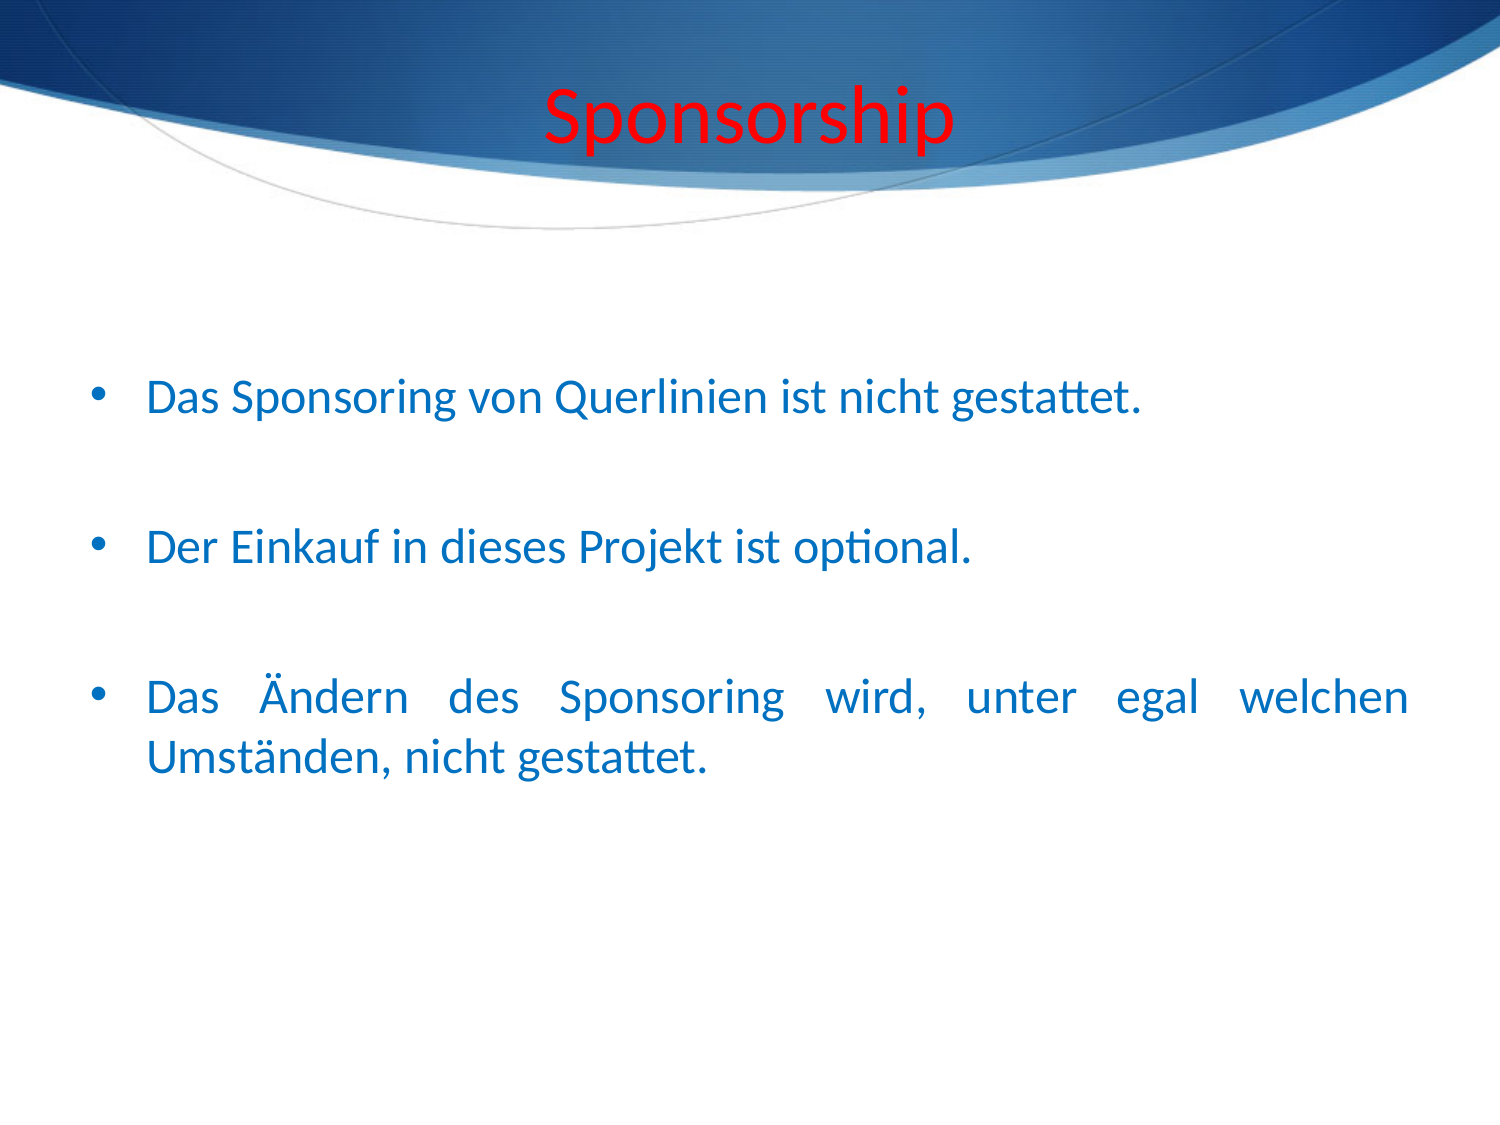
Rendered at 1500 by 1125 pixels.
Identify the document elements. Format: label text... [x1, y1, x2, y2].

picture [0, 0, 1500, 1125]
text_box Das Sponsoring von Querlinien ist nicht gestattet. Der Einkauf in dieses Projekt ist optional. Das Ändern des Sponsoring wird, unter egal welchen Umständen, nicht gestattet. [75, 236, 1425, 1005]
text_box Sponsorship [75, 45, 1425, 175]
